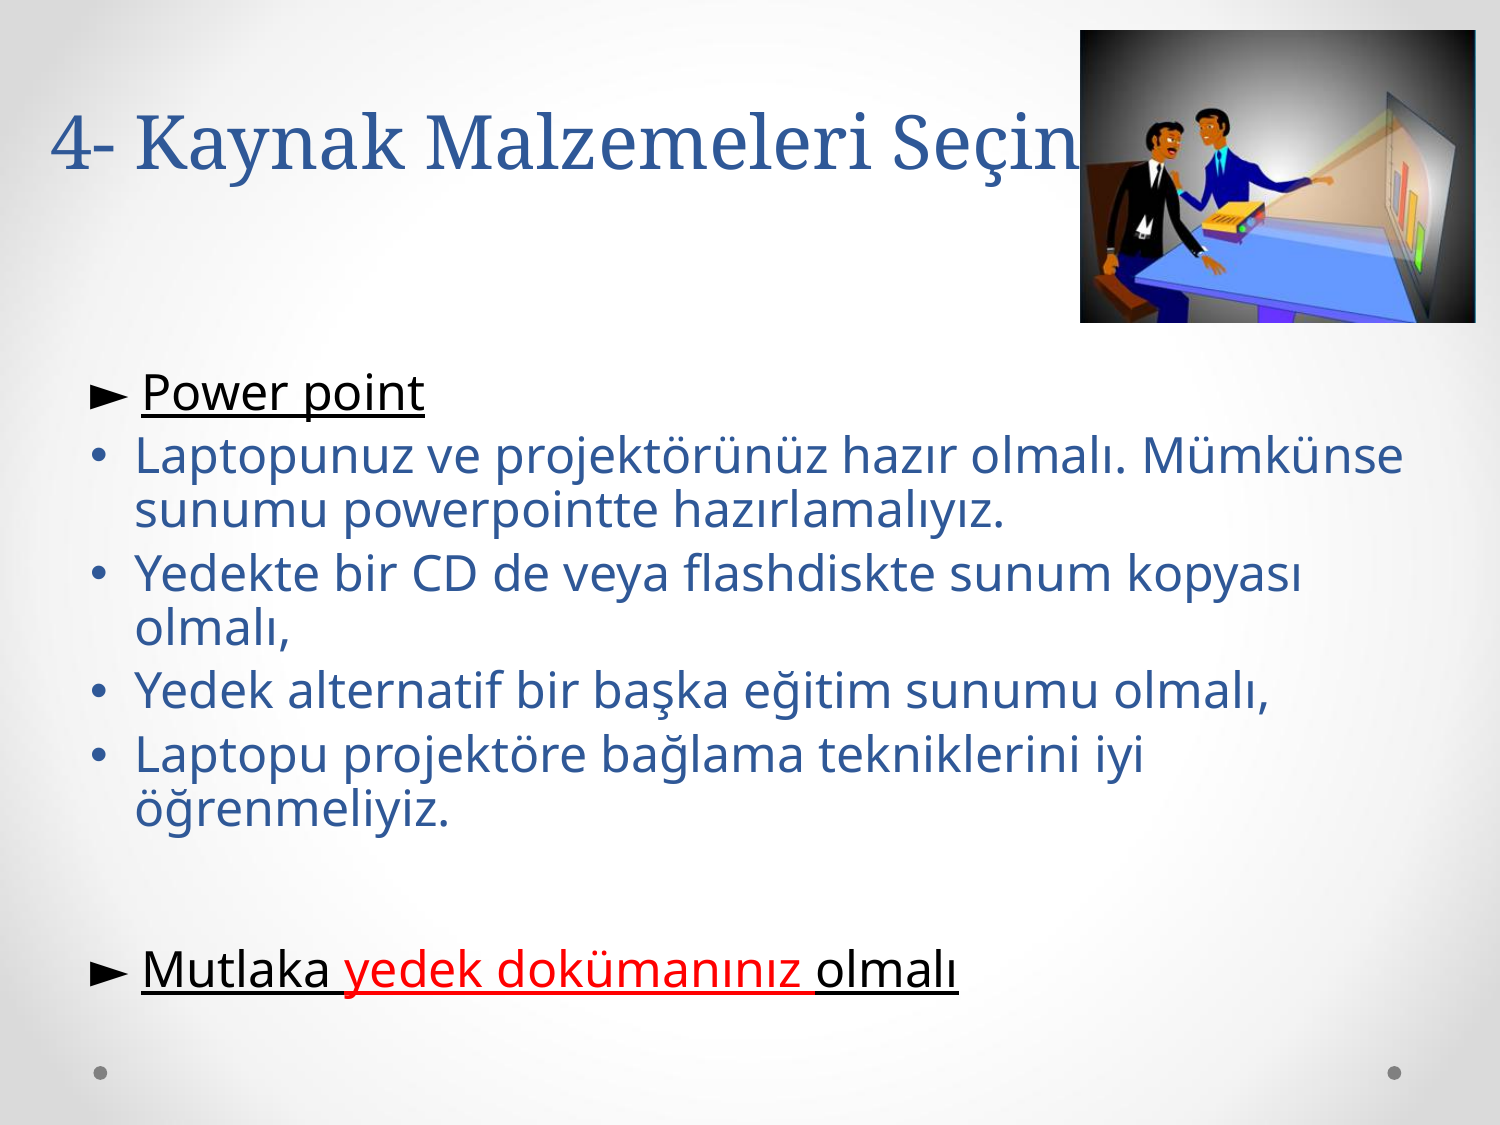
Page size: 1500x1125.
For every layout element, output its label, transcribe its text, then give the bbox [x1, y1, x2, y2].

list ► Power point Laptopunuz ve projektörünüz hazır olmalı. Mümkünse sunumu powerpointte hazırlamalıyız. Yedekte bir CD de veya flashdiskte sunum kopyası olmalı, Yedek alternatif bir başka eğitim sunumu olmalı, Laptopu projektöre bağlama tekniklerini iyi öğrenmeliyiz. ► Mutlaka yedek dokümanınız olmalı [75, 262, 1425, 1005]
picture [0, 0, 1500, 1125]
title 4- Kaynak Malzemeleri Seçin [35, 54, 1075, 192]
